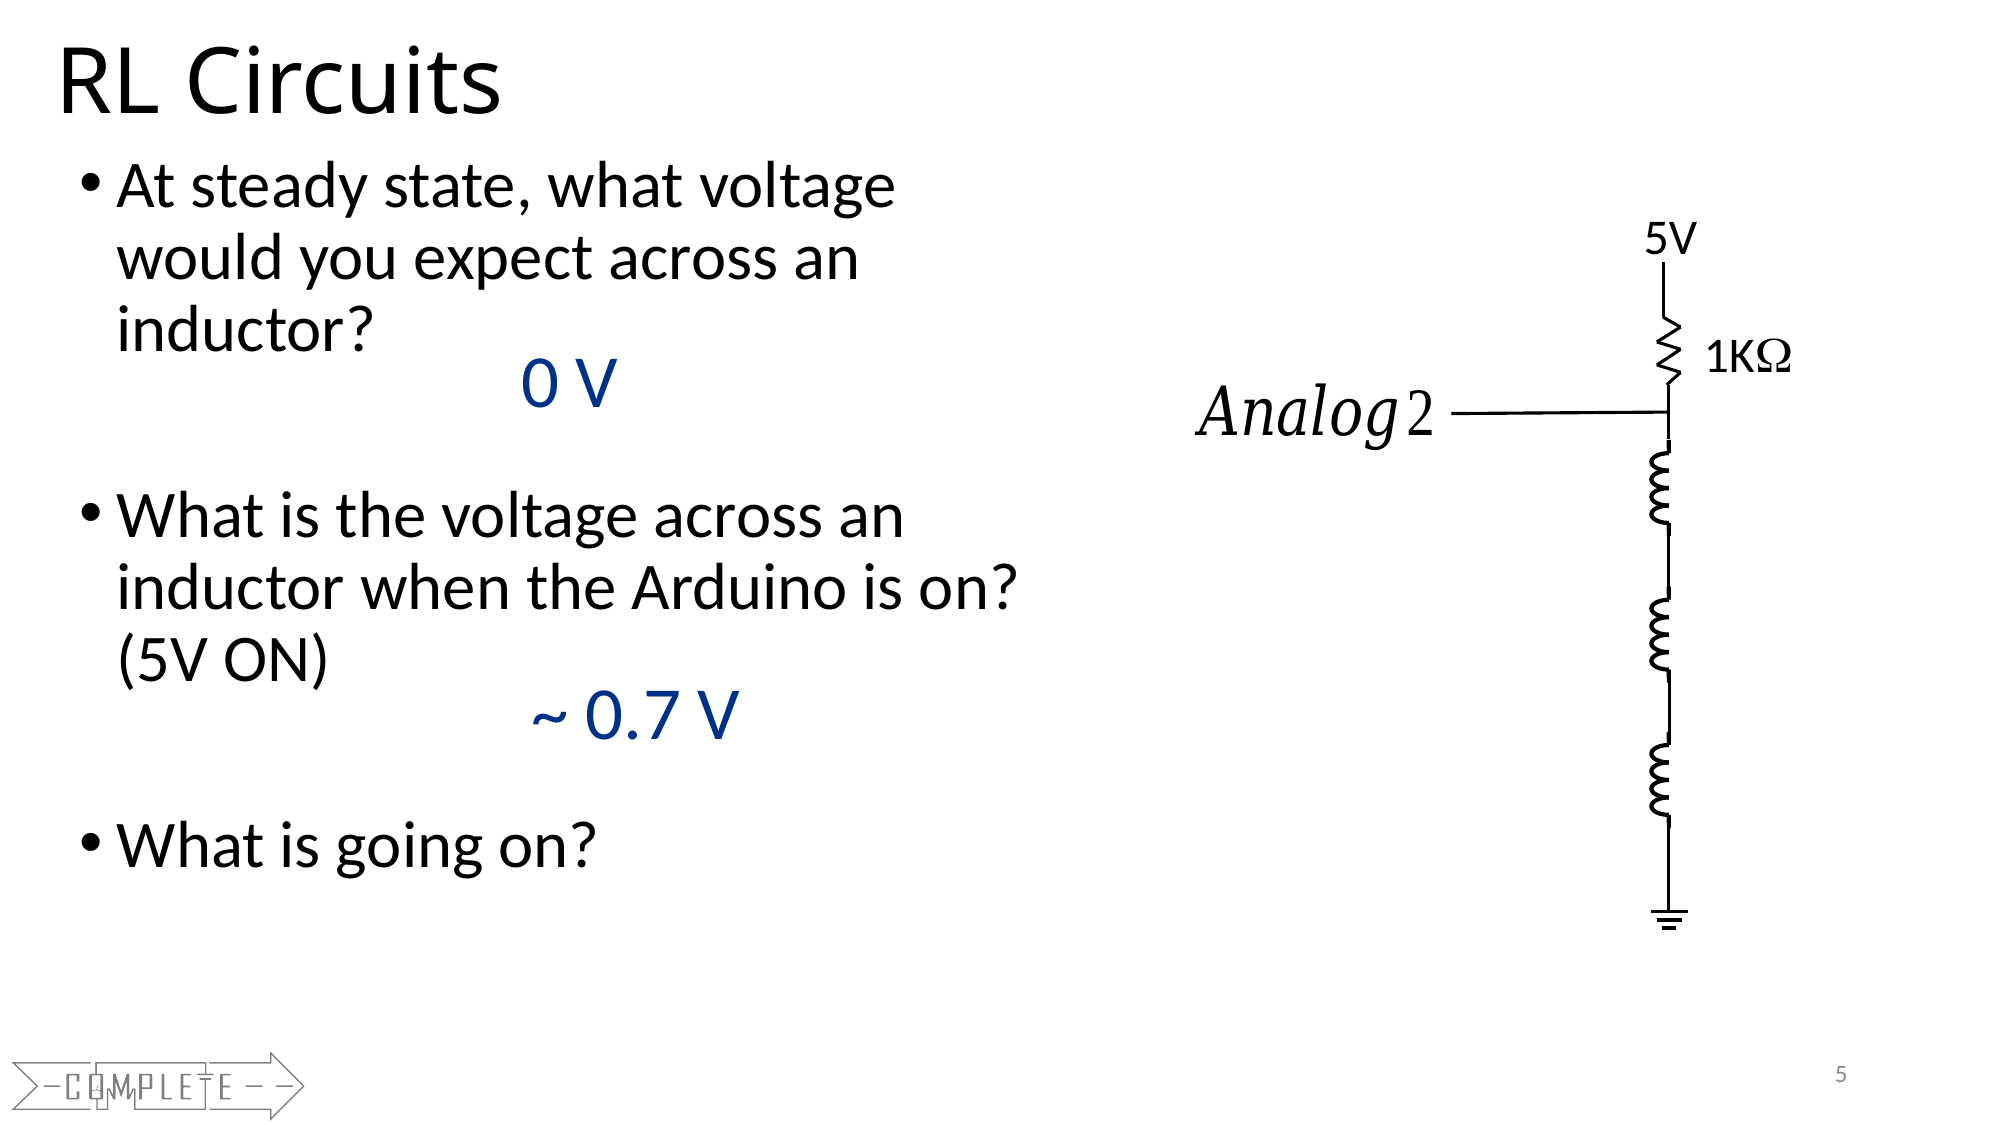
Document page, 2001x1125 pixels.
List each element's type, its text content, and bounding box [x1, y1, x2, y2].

text_box ~ 0.7 V [517, 657, 756, 762]
text_box At steady state, what voltage would you expect across an inductor? What is the voltage across an inductor when the Arduino is on? (5V ON) What is going on? [64, 142, 1076, 916]
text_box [1192, 196, 1895, 928]
slide_number 5 [1412, 1042, 1863, 1103]
text_box 0 V [506, 325, 634, 431]
picture [0, 1035, 309, 1125]
title RL Circuits [40, 22, 1863, 145]
